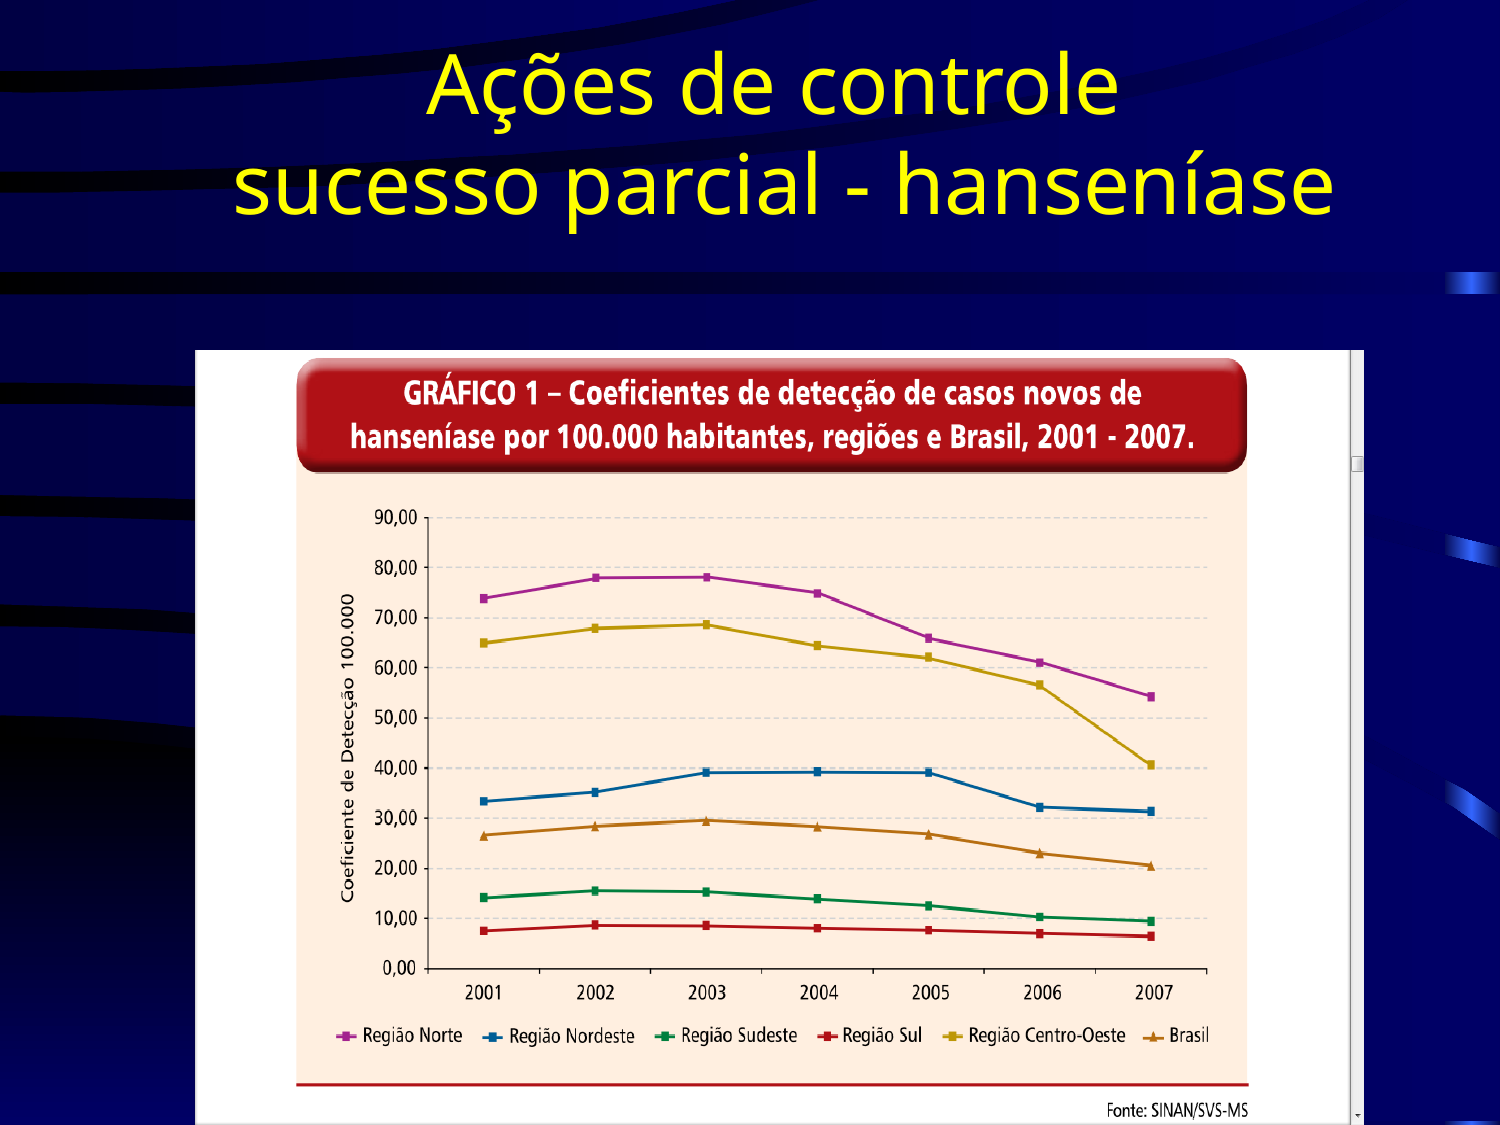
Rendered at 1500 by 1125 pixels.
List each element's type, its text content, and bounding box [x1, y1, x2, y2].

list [194, 349, 1365, 1125]
title Ações de controle sucesso parcial - hanseníase [99, 37, 1471, 226]
